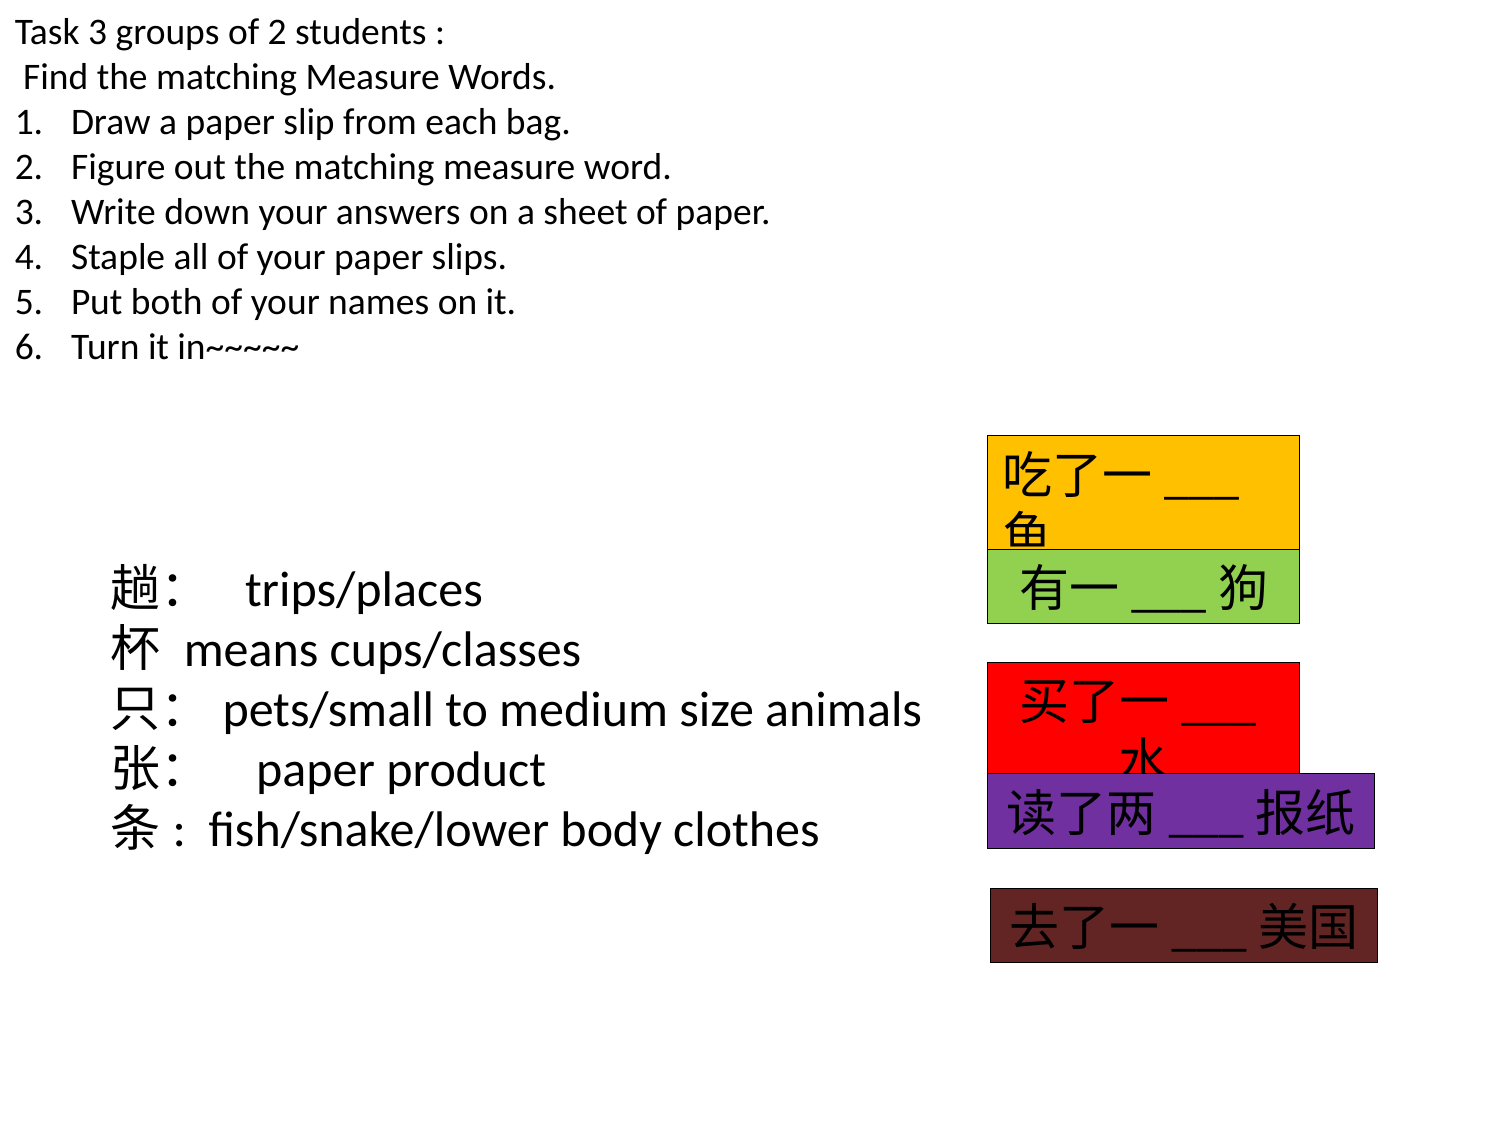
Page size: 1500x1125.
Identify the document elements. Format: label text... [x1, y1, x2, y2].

text_box 买了一___水 [987, 662, 1300, 773]
text_box 吃了一___鱼 [987, 435, 1300, 549]
text_box 有一___狗 [987, 549, 1300, 624]
text_box 趟： trips/places 杯 means cups/classes 只：pets/small to medium size animals 张： paper product 条: fish/snake/lower body clothes [95, 549, 1496, 924]
text_box Task 3 groups of 2 students : Find the matching Measure Words. Draw a paper slip from each bag. Figure out the matching measure word. Write down your answers on a sheet of paper. Staple all of your paper slips. Put both of your names on it. Turn it in~~~~~ [0, 0, 1500, 375]
text_box 读了两___报纸 [987, 773, 1375, 849]
text_box 去了一___美国 [990, 888, 1378, 963]
